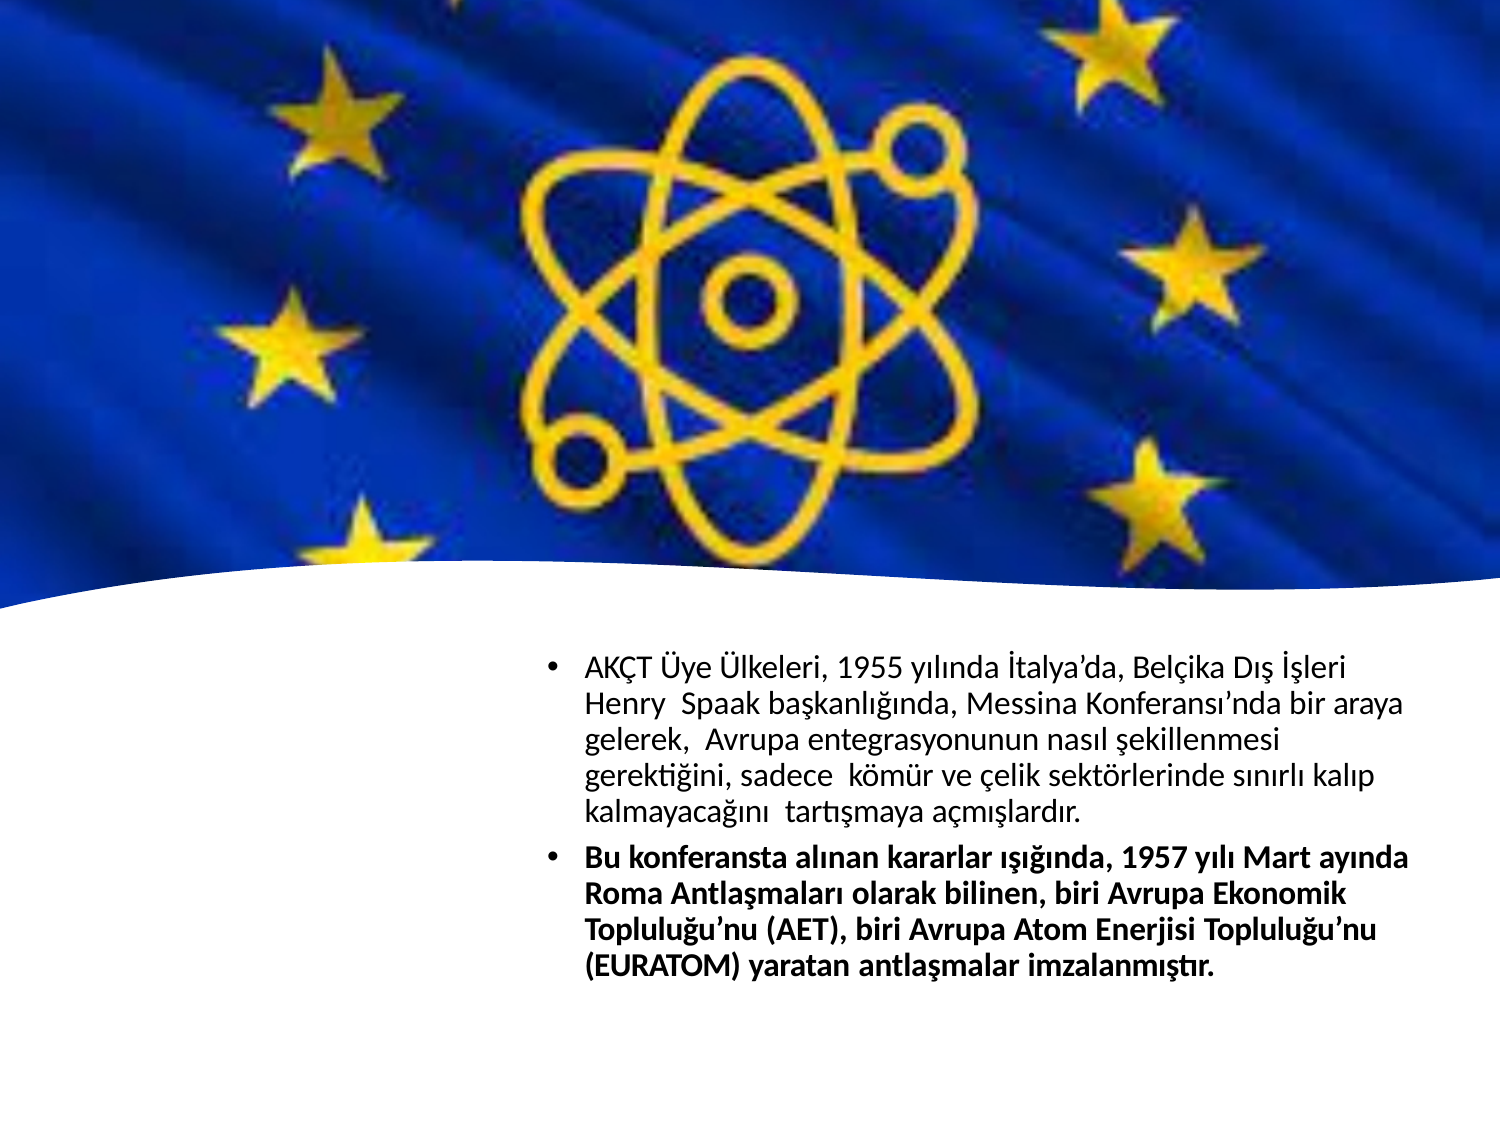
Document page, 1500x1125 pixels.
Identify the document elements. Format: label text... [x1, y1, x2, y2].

picture [0, 0, 1500, 609]
text_box AKÇT Üye Ülkeleri, 1955 yılında İtalya’da, Belçika Dış İşleri Henry Spaak başkanlığında, Messina Konferansı’nda bir araya gelerek, Avrupa entegrasyonunun nasıl şekillenmesi gerektiğini, sadece kömür ve çelik sektörlerinde sınırlı kalıp kalmayacağını tartışmaya açmışlardır. Bu konferansta alınan kararlar ışığında, 1957 yılı Mart ayında Roma Antlaşmaları olarak bilinen, biri Avrupa Ekonomik Topluluğu’nu (AET), biri Avrupa Atom Enerjisi Topluluğu’nu (EURATOM) yaratan antlaşmalar imzalanmıştır. [519, 617, 1441, 1018]
